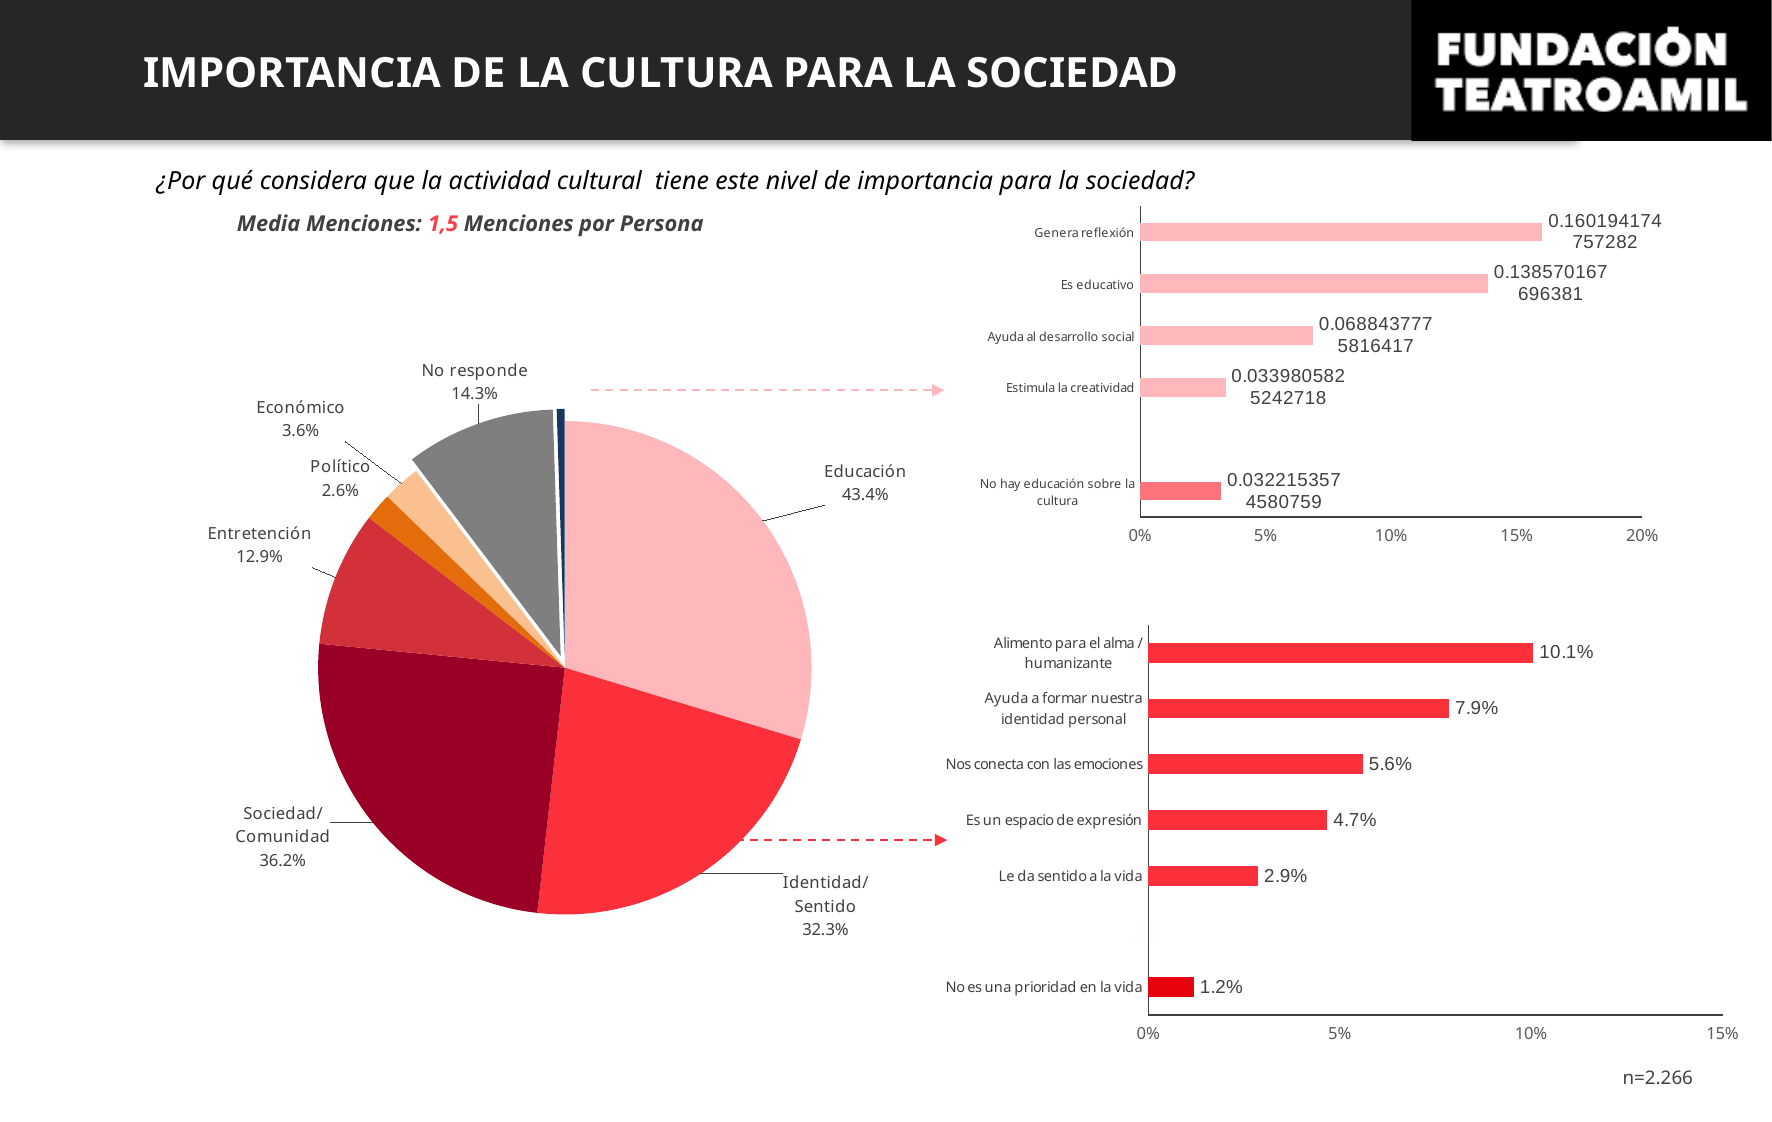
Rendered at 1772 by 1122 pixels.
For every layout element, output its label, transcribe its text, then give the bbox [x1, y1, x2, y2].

picture [1411, 0, 1772, 141]
text_box n=2.266 [1608, 1079, 1748, 1096]
chart [944, 187, 1698, 562]
chart [143, 304, 1772, 1071]
text_box Media Menciones: 1,5 Menciones por Persona [222, 197, 939, 243]
text_box IMPORTANCIA DE LA CULTURA PARA LA SOCIEDAD [128, 26, 1395, 115]
text_box ¿Por qué considera que la actividad cultural tiene este nivel de importancia para la sociedad? [141, 152, 1451, 235]
